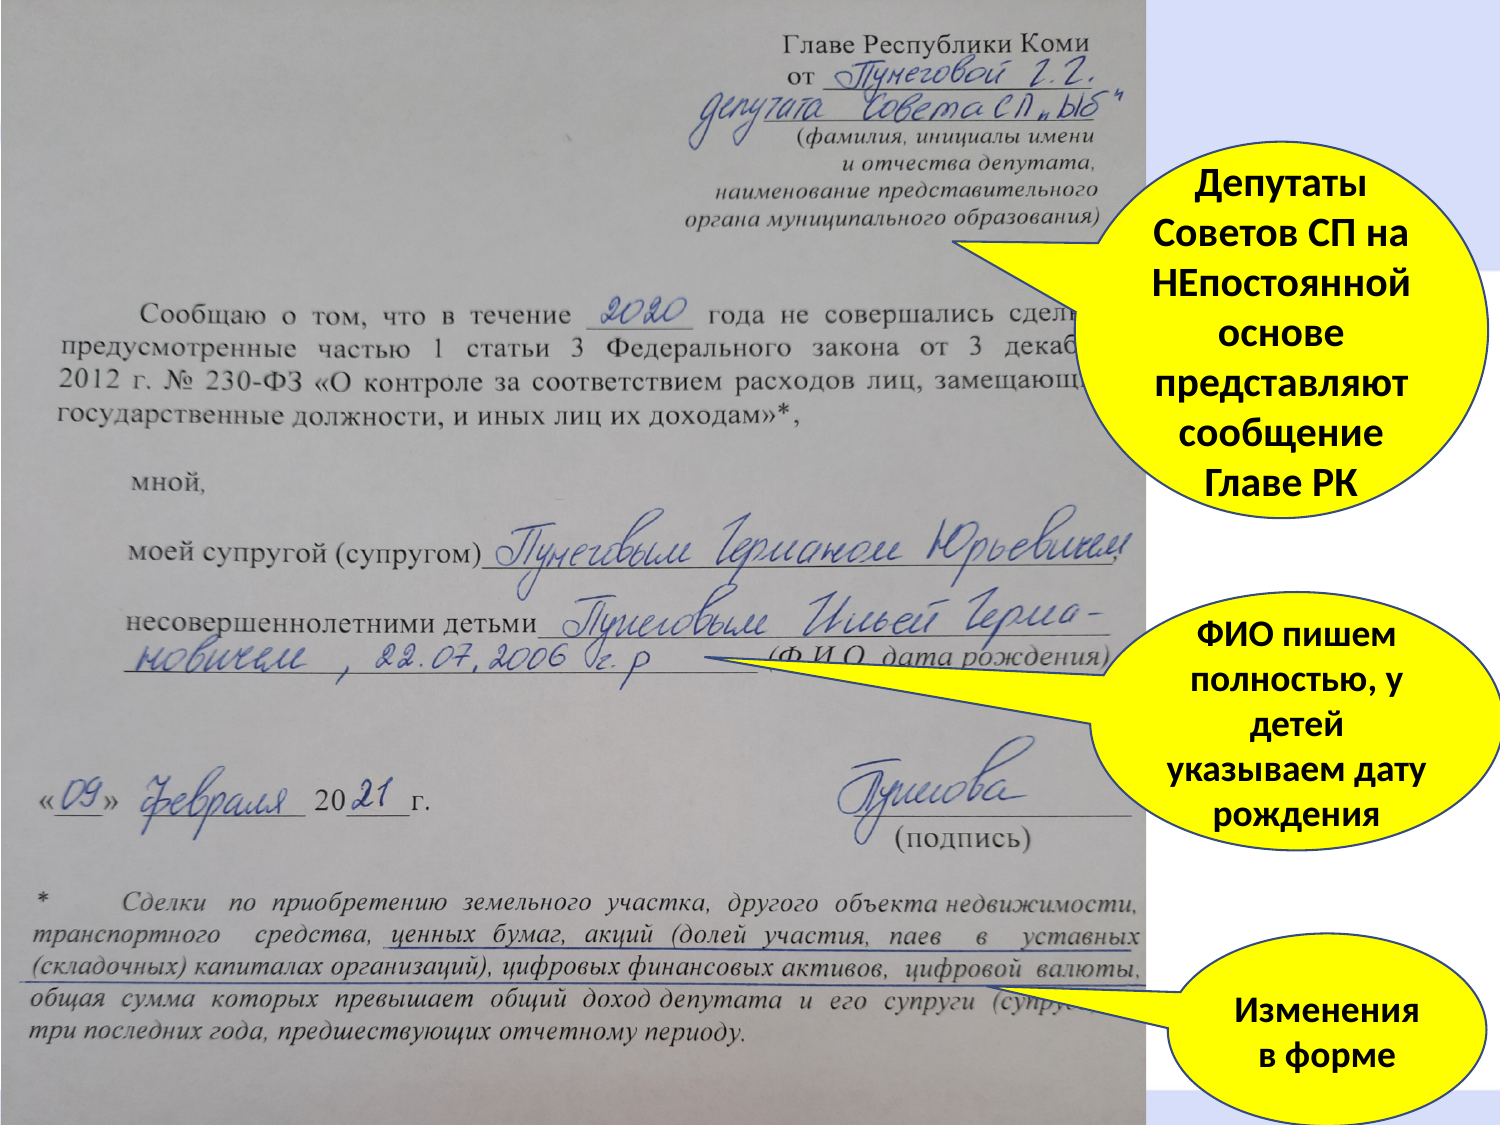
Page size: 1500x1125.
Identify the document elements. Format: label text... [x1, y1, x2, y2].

text_box Изменения в форме [1136, 932, 1488, 1125]
picture [2, 0, 1500, 1125]
text_box Депутаты Советов СП на НЕпостоянной основе представляют сообщение Главе РК [1136, 140, 1490, 520]
text_box ФИО пишем полностью, у детей указываем дату рождения [1136, 590, 1500, 852]
